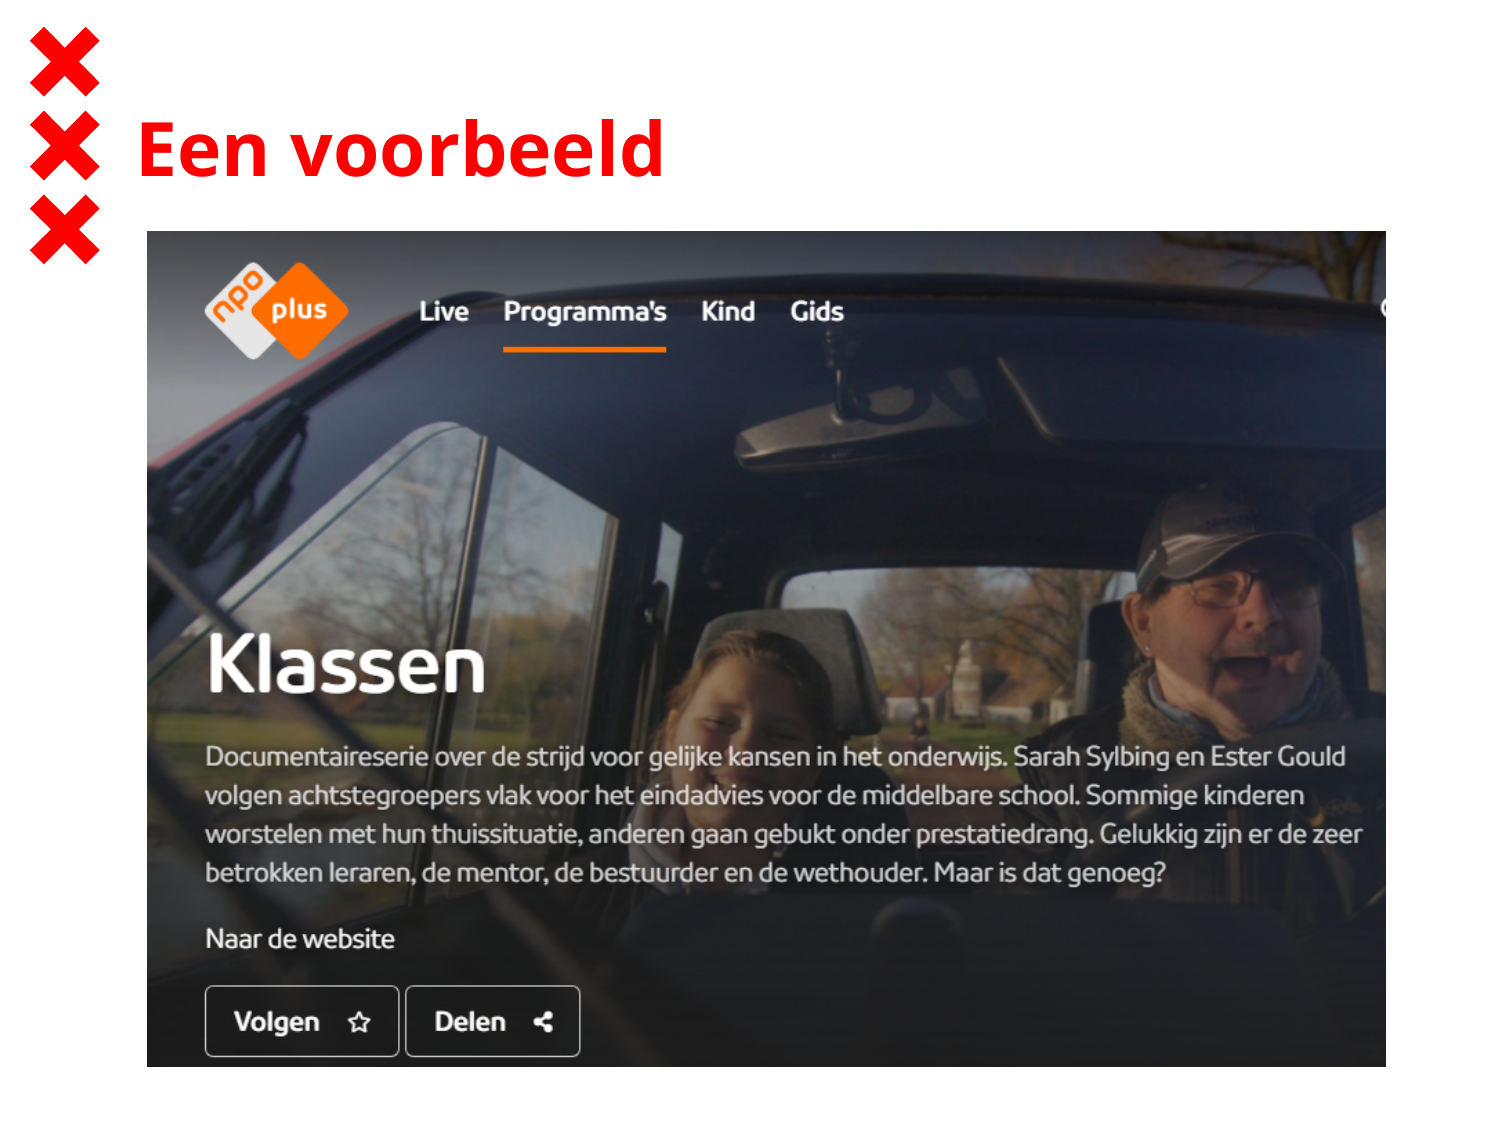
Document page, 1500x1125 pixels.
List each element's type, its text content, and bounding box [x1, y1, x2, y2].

picture [147, 231, 1386, 1067]
title Een voorbeeld [135, 101, 1382, 433]
